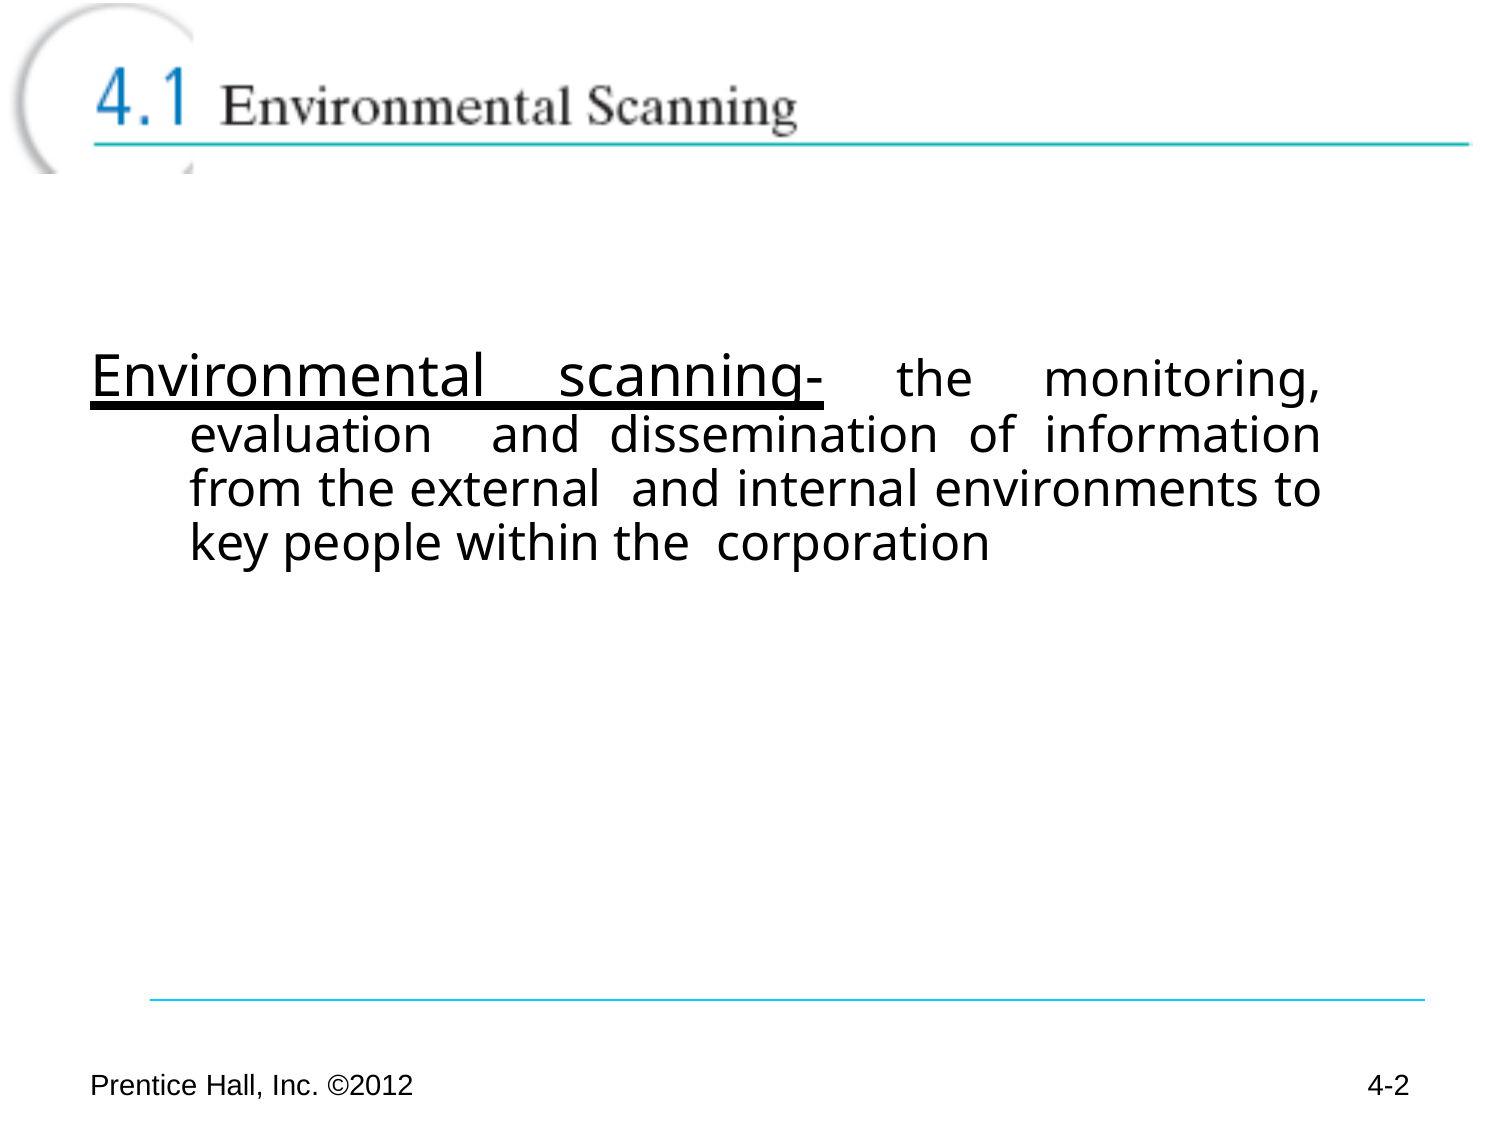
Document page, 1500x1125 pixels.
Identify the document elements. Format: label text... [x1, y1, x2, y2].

text_box Prentice Hall, Inc. ©2012 [87, 1064, 415, 1102]
text_box [8, 3, 1473, 174]
title Environmental scanning- the monitoring, evaluation and dissemination of information from the external and internal environments to key people within the corporation [87, 337, 1324, 572]
text_box 4-2 [1365, 1064, 1413, 1102]
